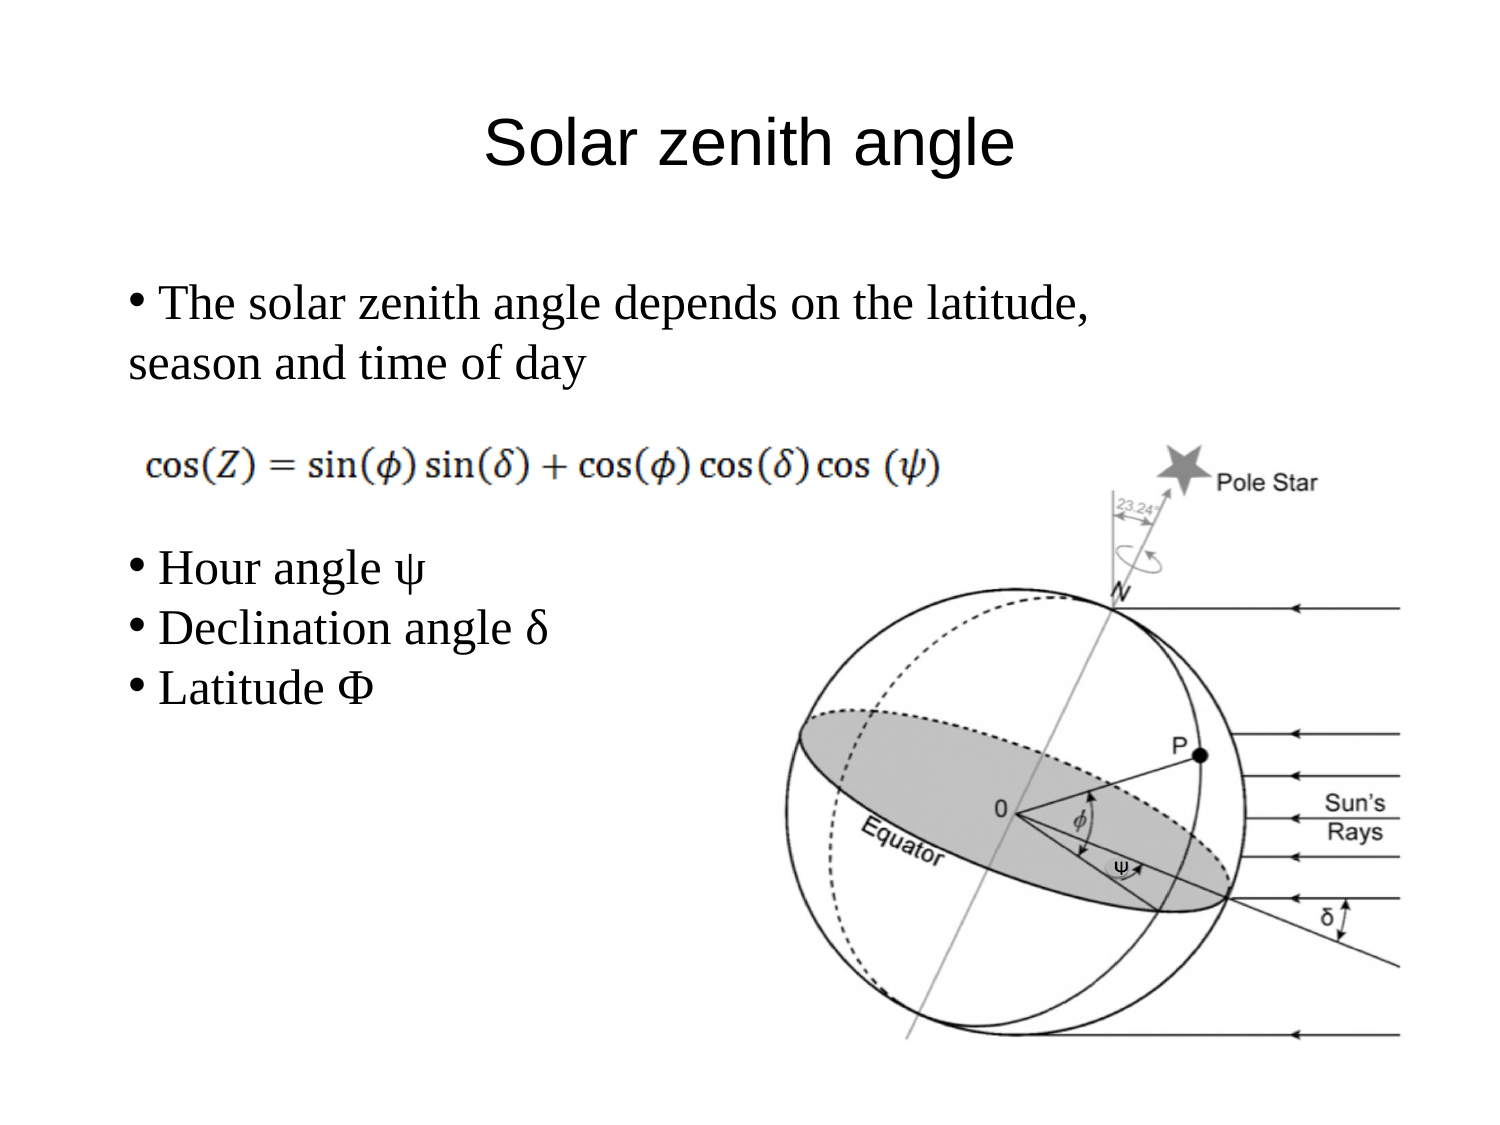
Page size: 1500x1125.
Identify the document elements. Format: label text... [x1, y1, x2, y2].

title Solar zenith angle [75, 45, 1425, 233]
text_box The solar zenith angle depends on the latitude, season and time of day [113, 262, 1237, 442]
picture [113, 400, 1426, 1052]
text_box Hour angle ψ Declination angle δ Latitude Φ [113, 535, 763, 767]
